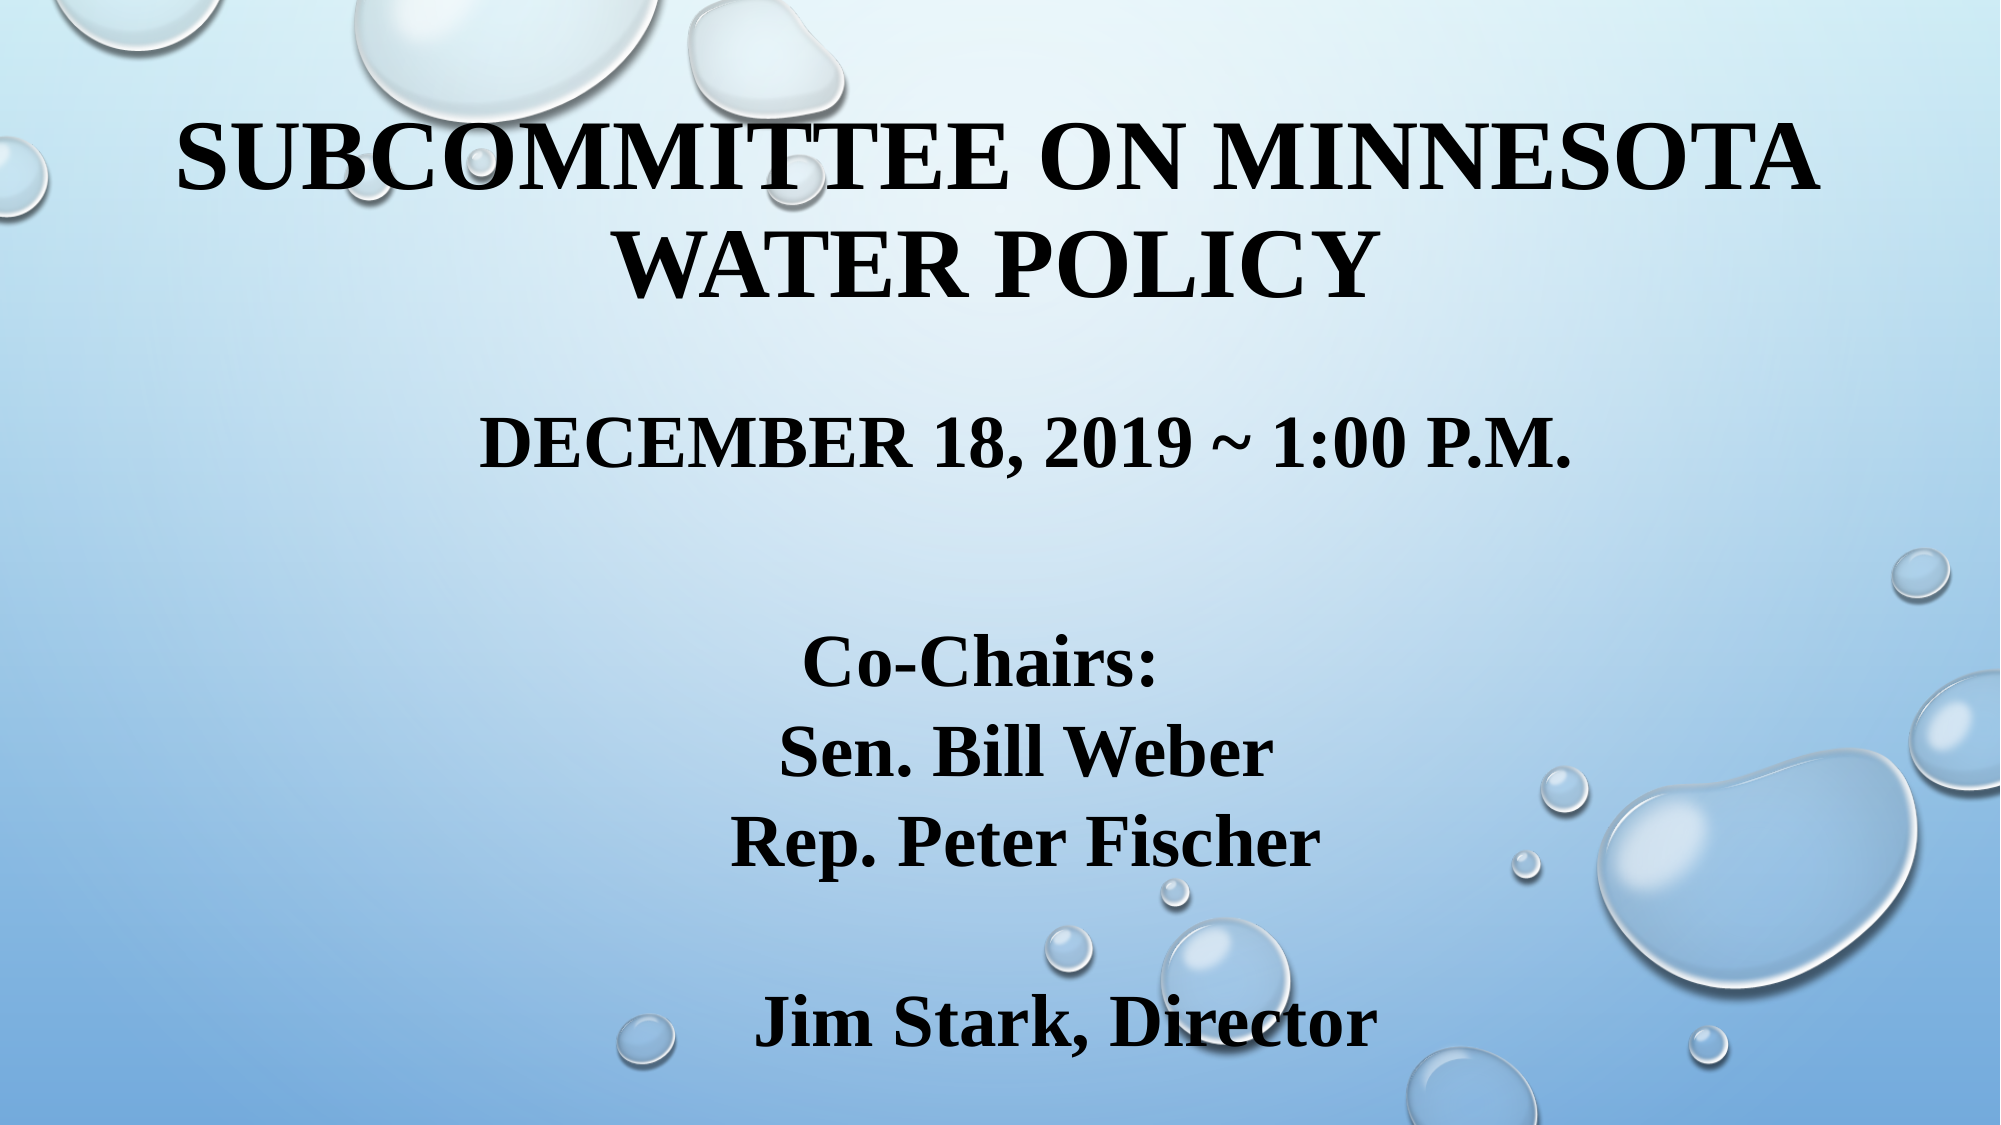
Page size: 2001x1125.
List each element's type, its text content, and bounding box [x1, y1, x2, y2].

title Subcommittee on Minnesota Water Policy [42, 15, 1950, 327]
picture [0, 0, 2000, 1125]
subtitle December 18, 2019 ~ 1:00 P.m. Co-Chairs: Sen. Bill Weber Rep. Peter Fischer Jim Stark, Director [100, 256, 1953, 1082]
